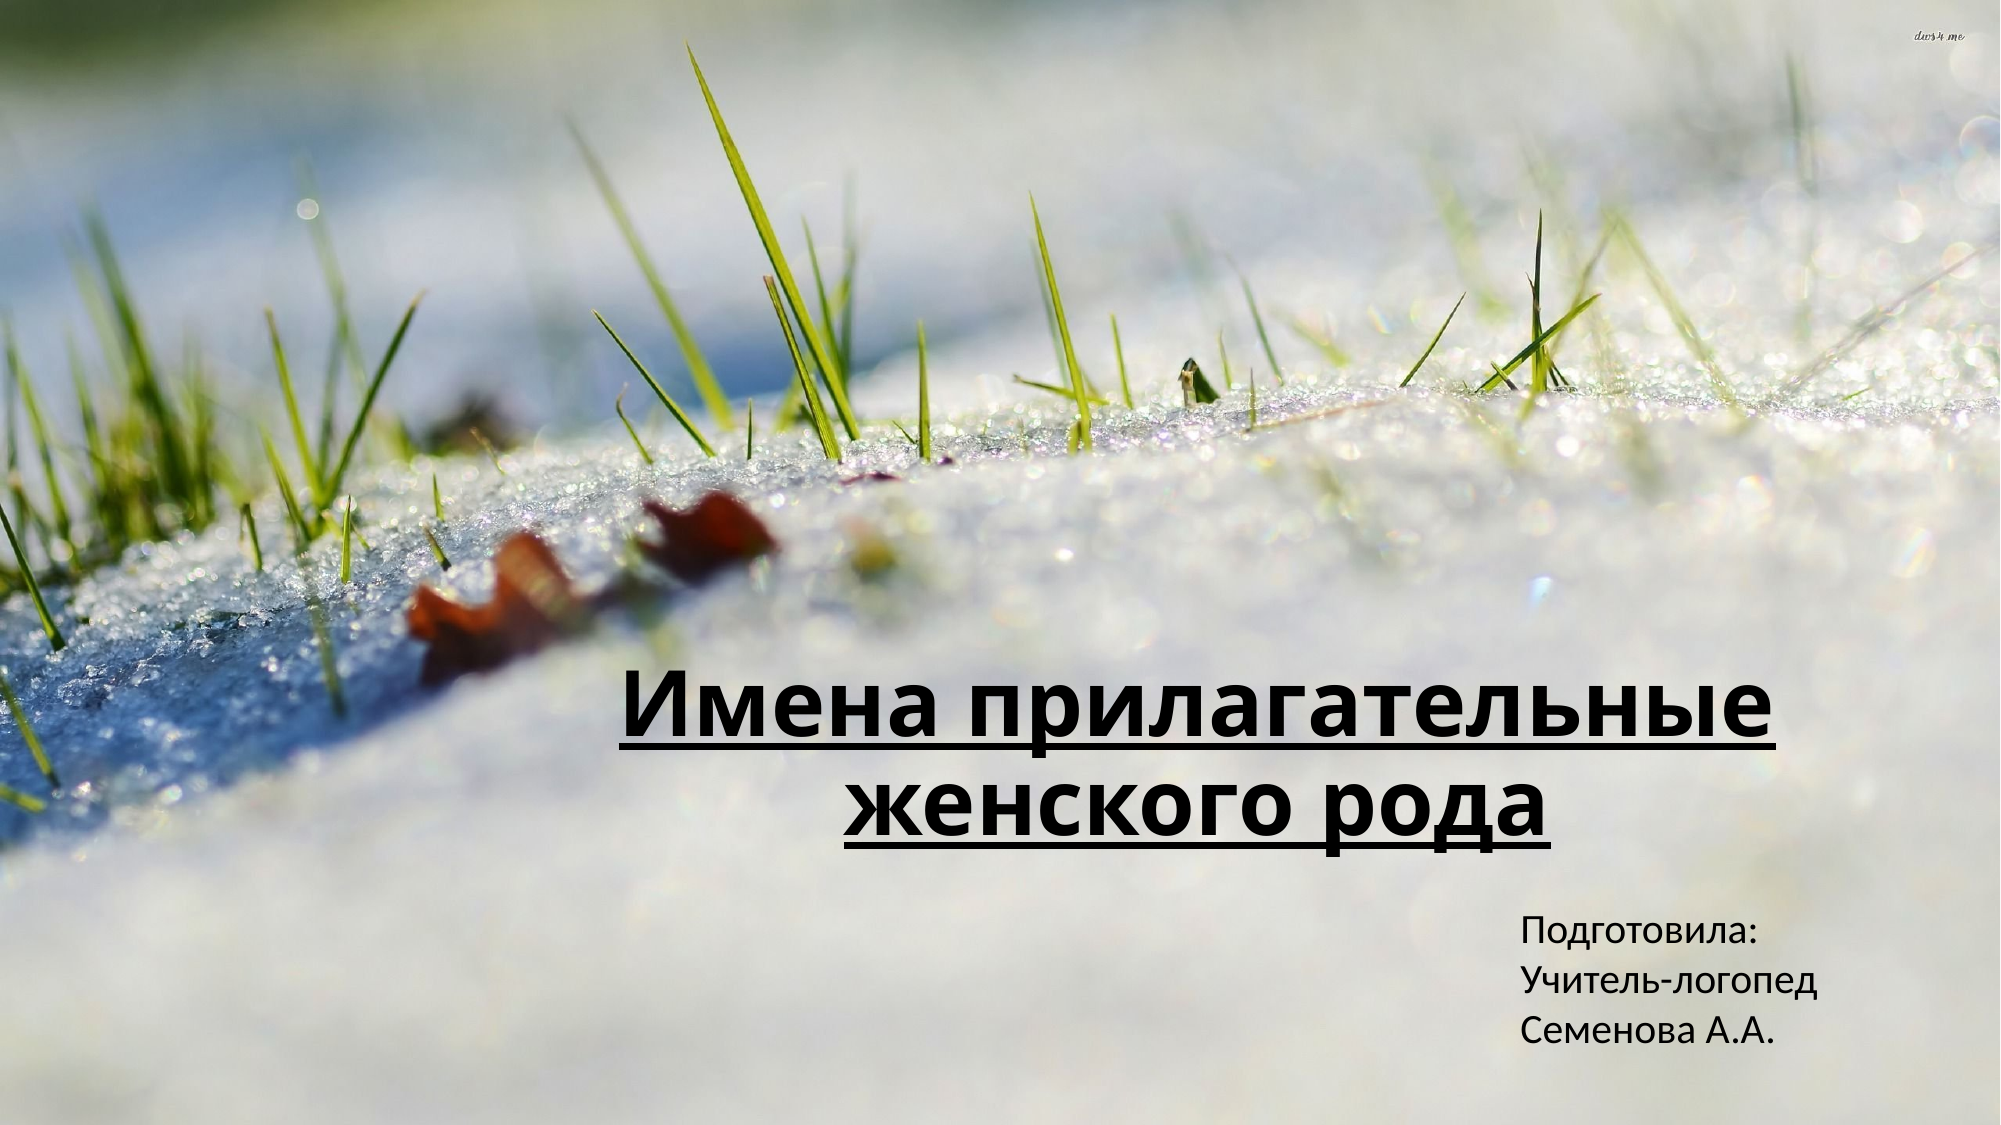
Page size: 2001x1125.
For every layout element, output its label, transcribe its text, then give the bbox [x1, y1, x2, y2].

text_box Подготовила: Учитель-логопед Семенова А.А. [1505, 894, 1867, 1060]
title Имена прилагательные женского рода [447, 471, 1948, 863]
picture [0, 0, 2001, 1125]
